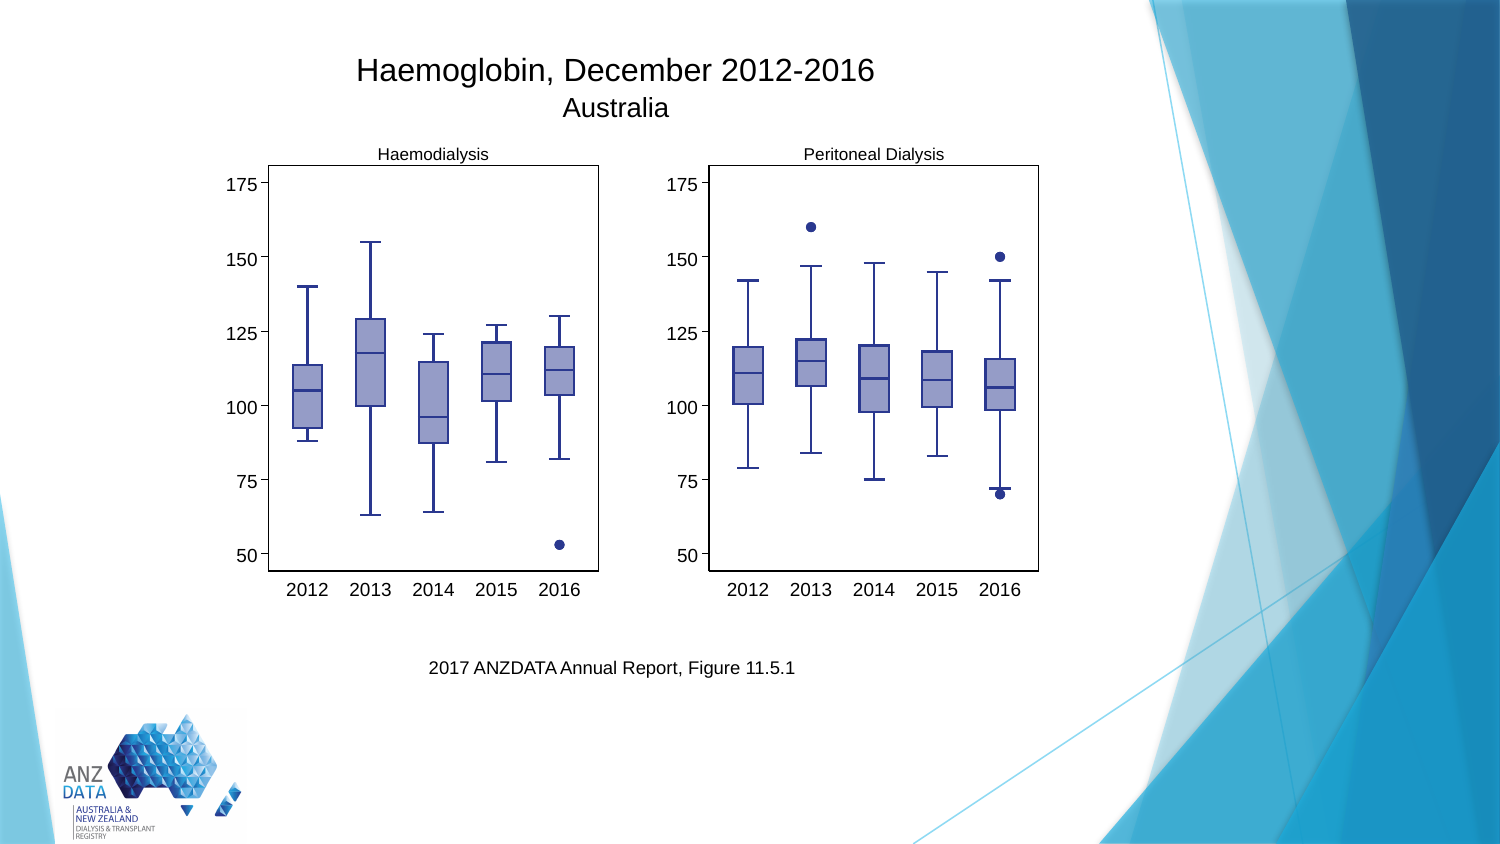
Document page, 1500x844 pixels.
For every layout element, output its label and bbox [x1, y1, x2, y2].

list [160, 34, 1071, 697]
picture [55, 708, 247, 844]
